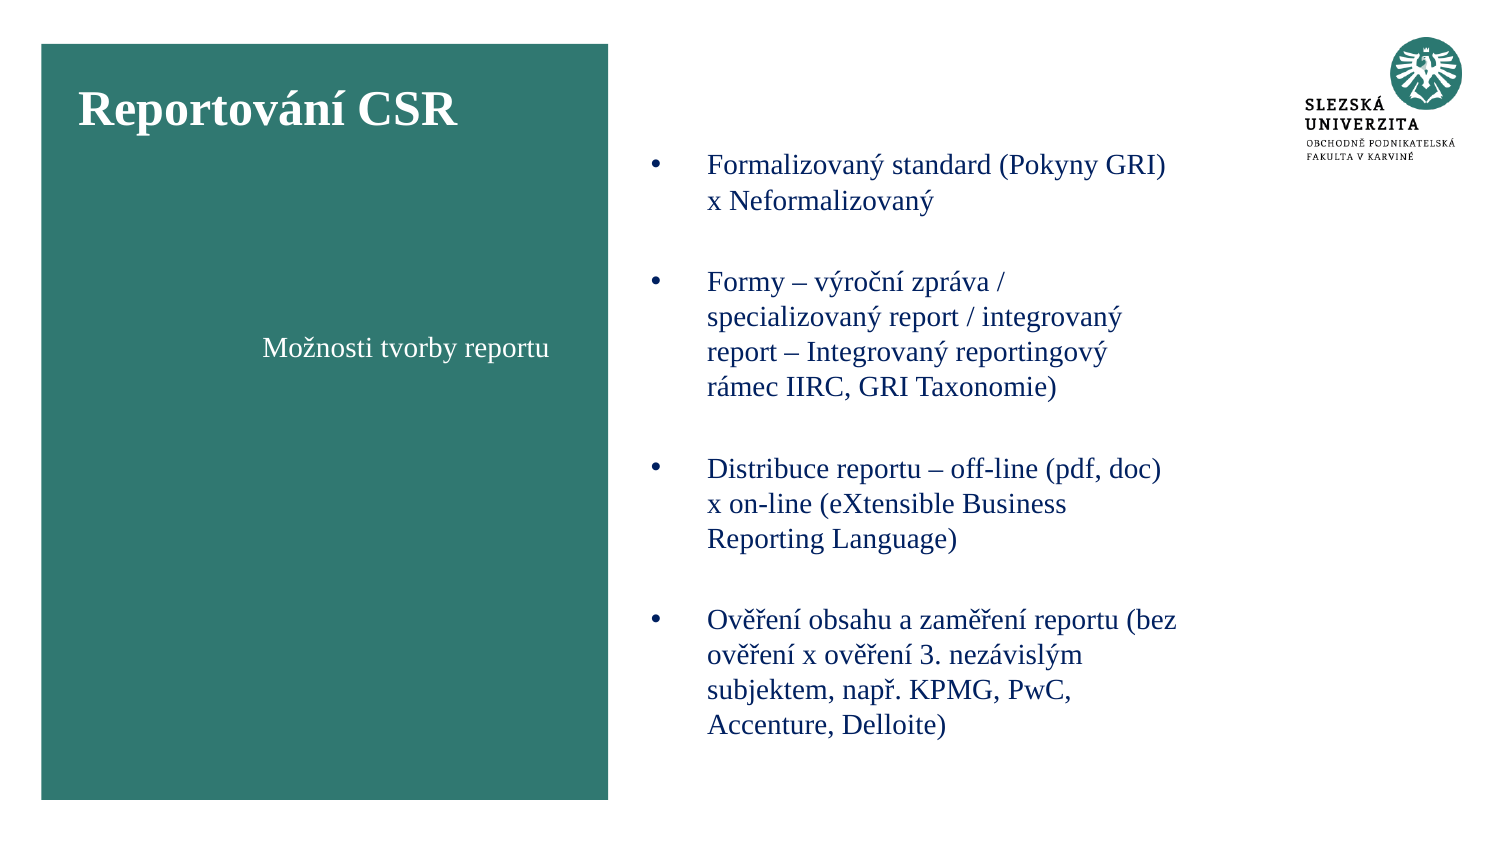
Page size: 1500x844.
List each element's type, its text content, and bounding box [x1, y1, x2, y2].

text_box Reportování CSR [63, 67, 586, 245]
text_box Formalizovaný standard (Pokyny GRI) x Neformalizovaný Formy – výroční zpráva / specializovaný report / integrovaný report – Integrovaný reportingový rámec IIRC, GRI Taxonomie) Distribuce reportu – off-line (pdf, doc) x on-line (eXtensible Business Reporting Language) Ověření obsahu a zaměření reportu (bez ověření x ověření 3. nezávislým subjektem, např. KPMG, PwC, Accenture, Delloite) [635, 138, 1198, 779]
picture [1304, 36, 1463, 160]
text_box [39, 42, 610, 802]
text_box Možnosti tvorby reportu [68, 280, 565, 800]
